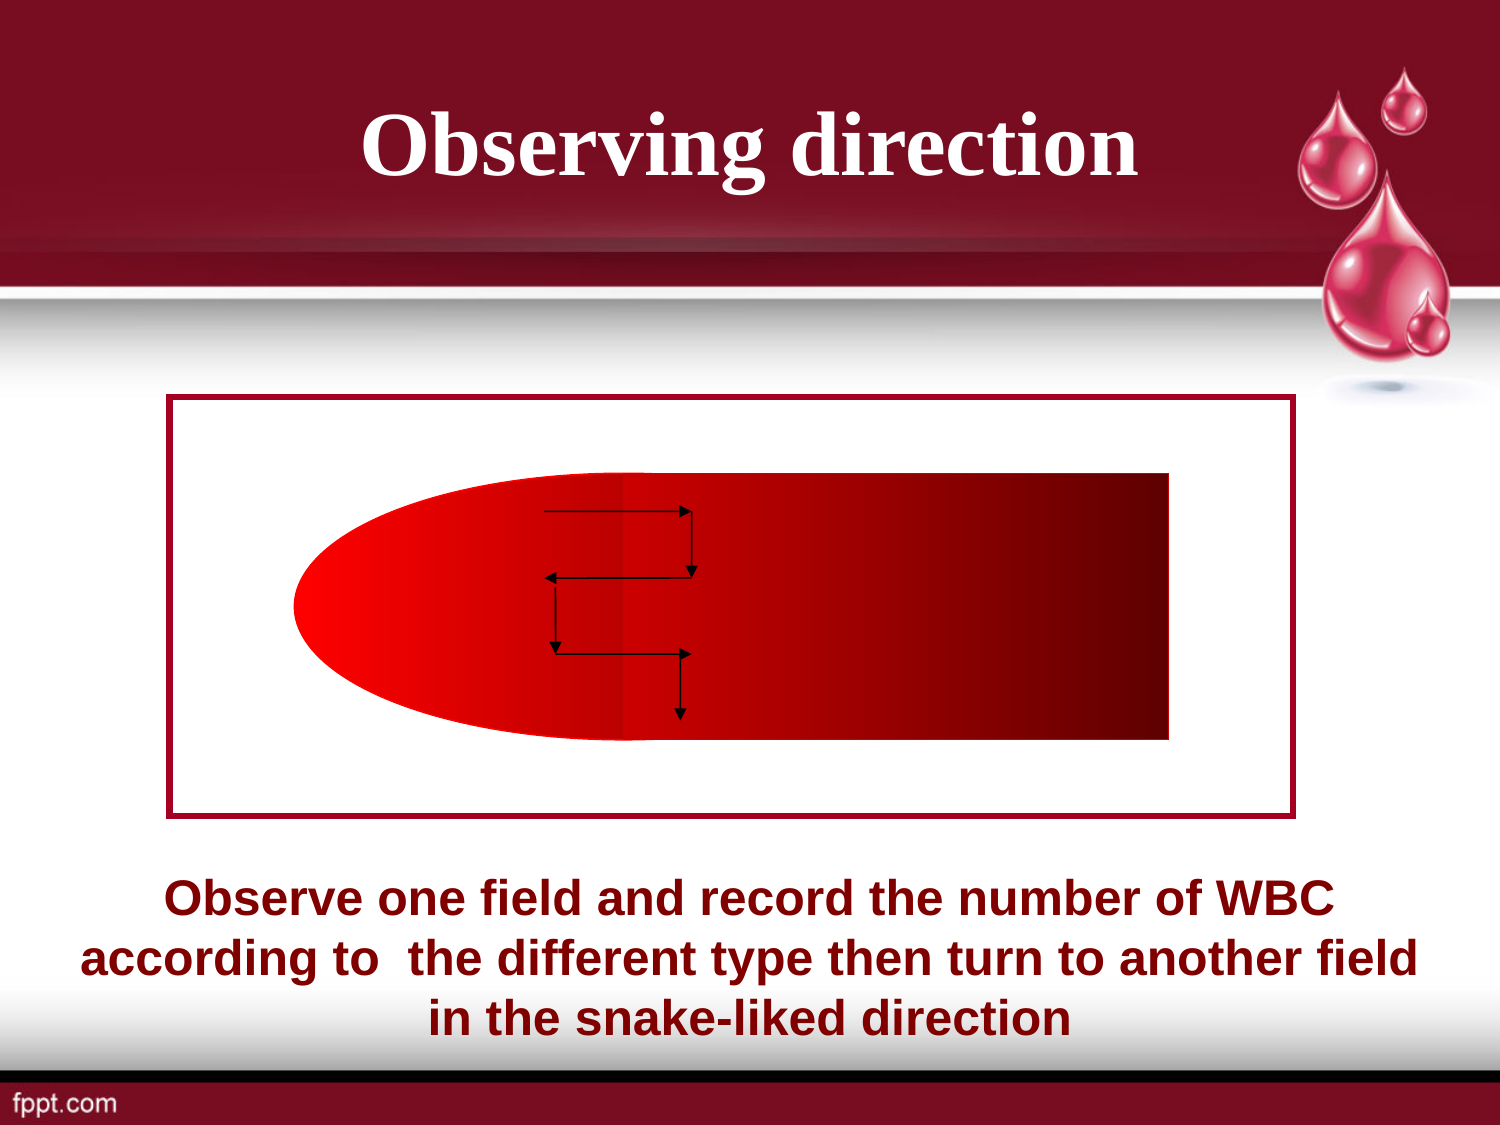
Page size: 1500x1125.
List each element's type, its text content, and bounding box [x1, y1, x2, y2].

picture [0, 0, 1500, 1125]
title Observing direction [74, 44, 1426, 233]
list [169, 396, 1294, 817]
text_box Observe one field and record the number of WBC according to the different type then turn to another field in the snake-liked direction [53, 857, 1447, 1125]
